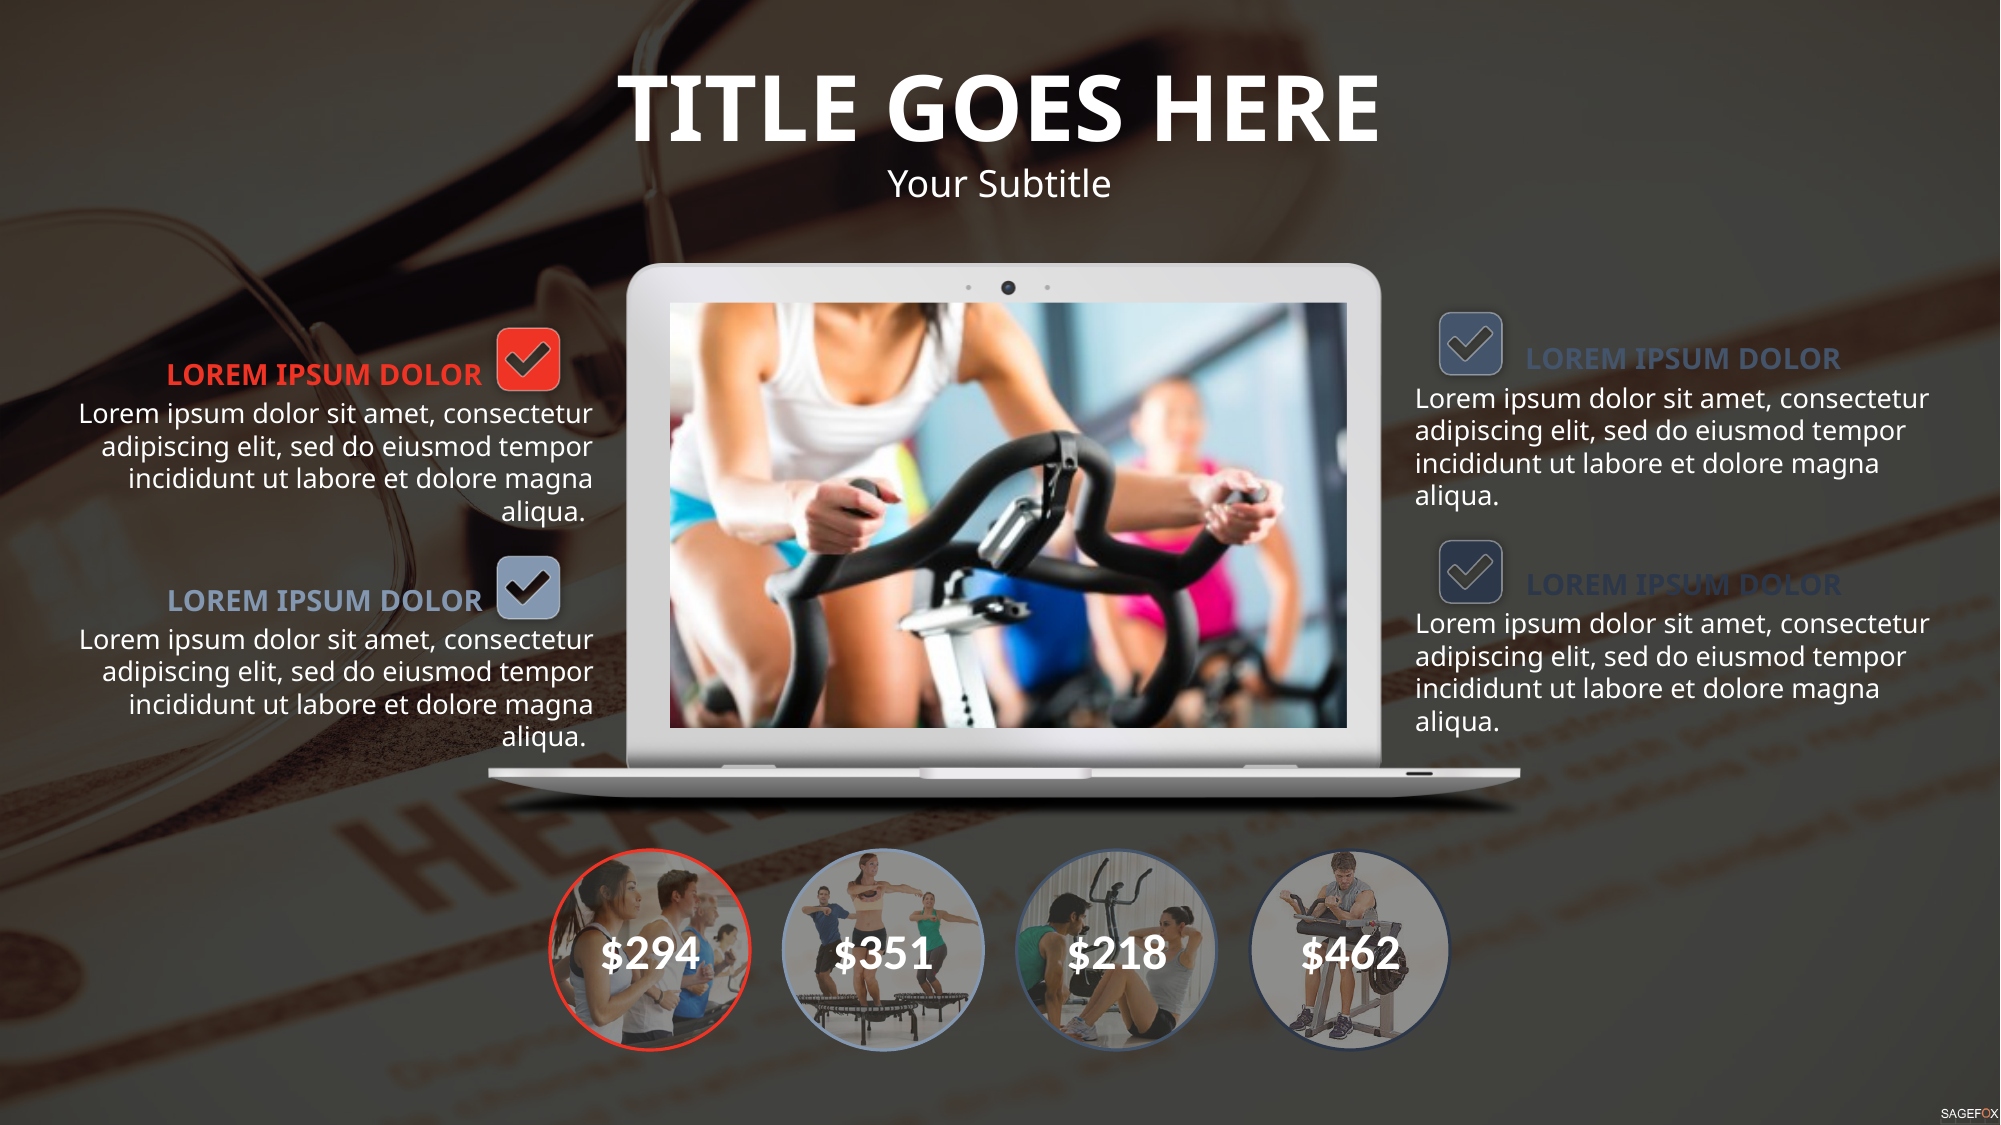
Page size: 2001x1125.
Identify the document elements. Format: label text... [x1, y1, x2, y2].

picture [0, 0, 2001, 1125]
text_box $218 [1016, 849, 1217, 1051]
text_box LOREM IPSUM DOLOR Lorem ipsum dolor sit amet, consectetur adipiscing elit, sed do eiusmod tempor incididunt ut labore et dolore magna aliqua. [1522, 333, 1967, 519]
text_box LOREM IPSUM DOLOR Lorem ipsum dolor sit amet, consectetur adipiscing elit, sed do eiusmod tempor incididunt ut labore et dolore magna aliqua. [41, 574, 486, 760]
text_box TITLE GOES HERE Your Subtitle [548, 42, 1452, 212]
text_box LOREM IPSUM DOLOR Lorem ipsum dolor sit amet, consectetur adipiscing elit, sed do eiusmod tempor incididunt ut labore et dolore magna aliqua. [41, 349, 486, 535]
text_box $294 [549, 849, 751, 1051]
text_box $462 [1250, 849, 1451, 1051]
text_box $351 [783, 849, 984, 1051]
text_box LOREM IPSUM DOLOR Lorem ipsum dolor sit amet, consectetur adipiscing elit, sed do eiusmod tempor incididunt ut labore et dolore magna aliqua. [1522, 558, 1968, 744]
